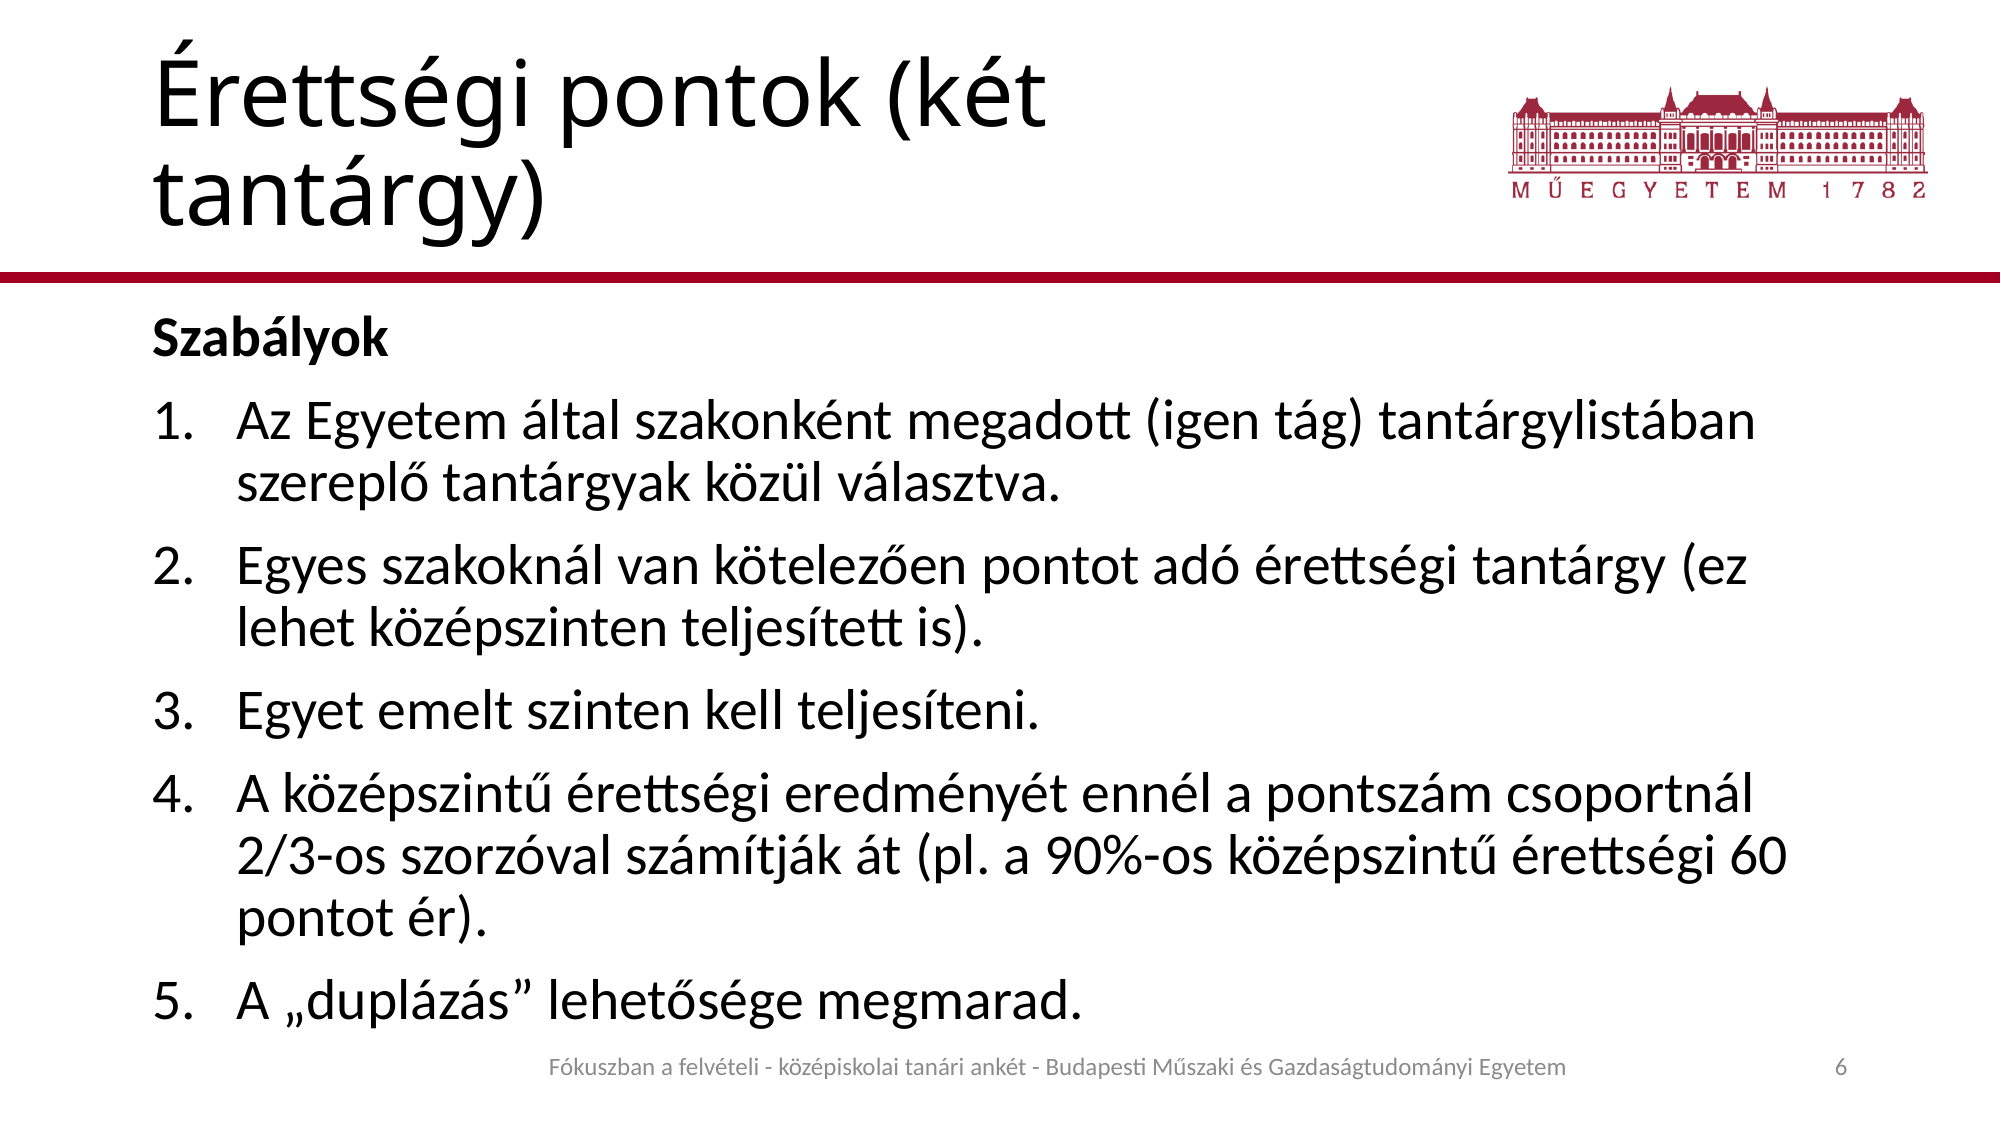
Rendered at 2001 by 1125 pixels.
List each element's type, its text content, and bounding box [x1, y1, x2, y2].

picture [1507, 86, 1928, 198]
footer Fókuszban a felvételi - középiskolai tanári ankét - Budapesti Műszaki és Gazdaságtudományi Egyetem [525, 1042, 1507, 1088]
list Szabályok Az Egyetem által szakonként megadott (igen tág) tantárgylistában szereplő tantárgyak közül választva. Egyes szakoknál van kötelezően pontot adó érettségi tantárgy (ez lehet középszinten teljesített is). Egyet emelt szinten kell teljesíteni. A középszintű érettségi eredményét ennél a pontszám csoportnál 2/3-os szorzóval számítják át (pl. a 90%-os középszintű érettségi 60 pontot ér). A „duplázás” lehetősége megmarad. [137, 299, 1863, 1043]
slide_number 6 [1507, 1042, 1863, 1088]
title Érettségi pontok (két tantárgy) [137, 37, 1463, 255]
